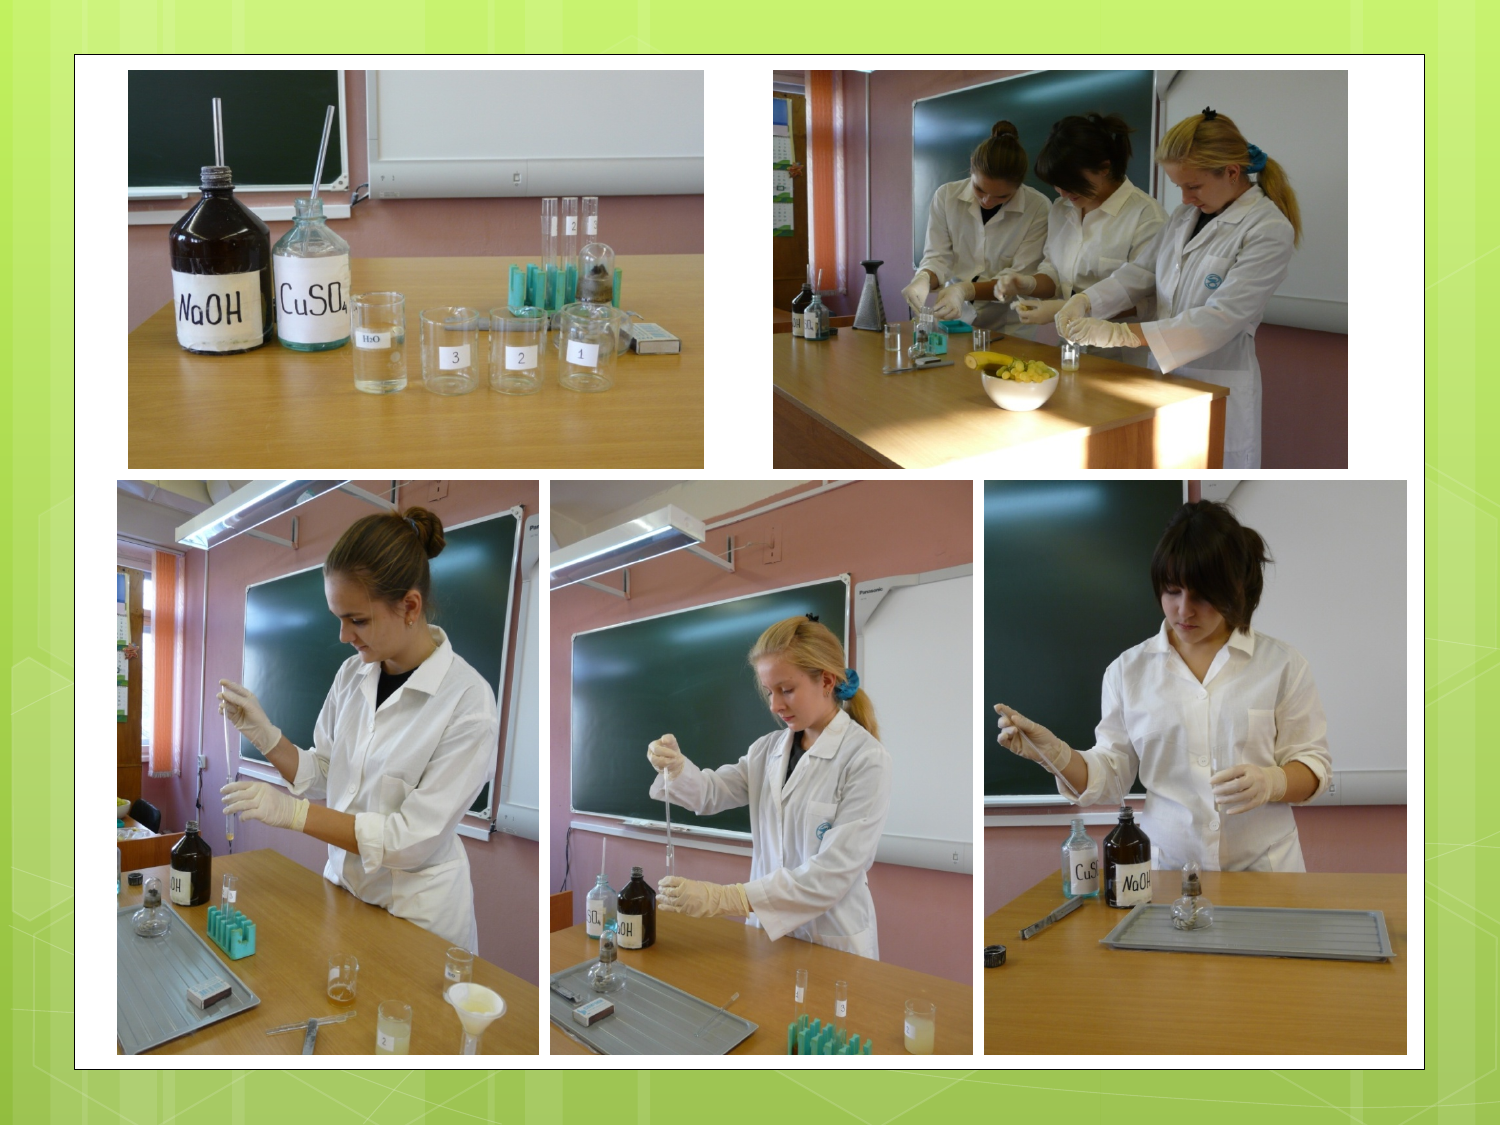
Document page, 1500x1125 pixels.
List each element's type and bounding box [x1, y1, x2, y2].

picture [550, 480, 973, 1055]
list [116, 480, 540, 1055]
picture [984, 480, 1407, 1055]
picture [773, 70, 1348, 469]
picture [128, 70, 704, 469]
